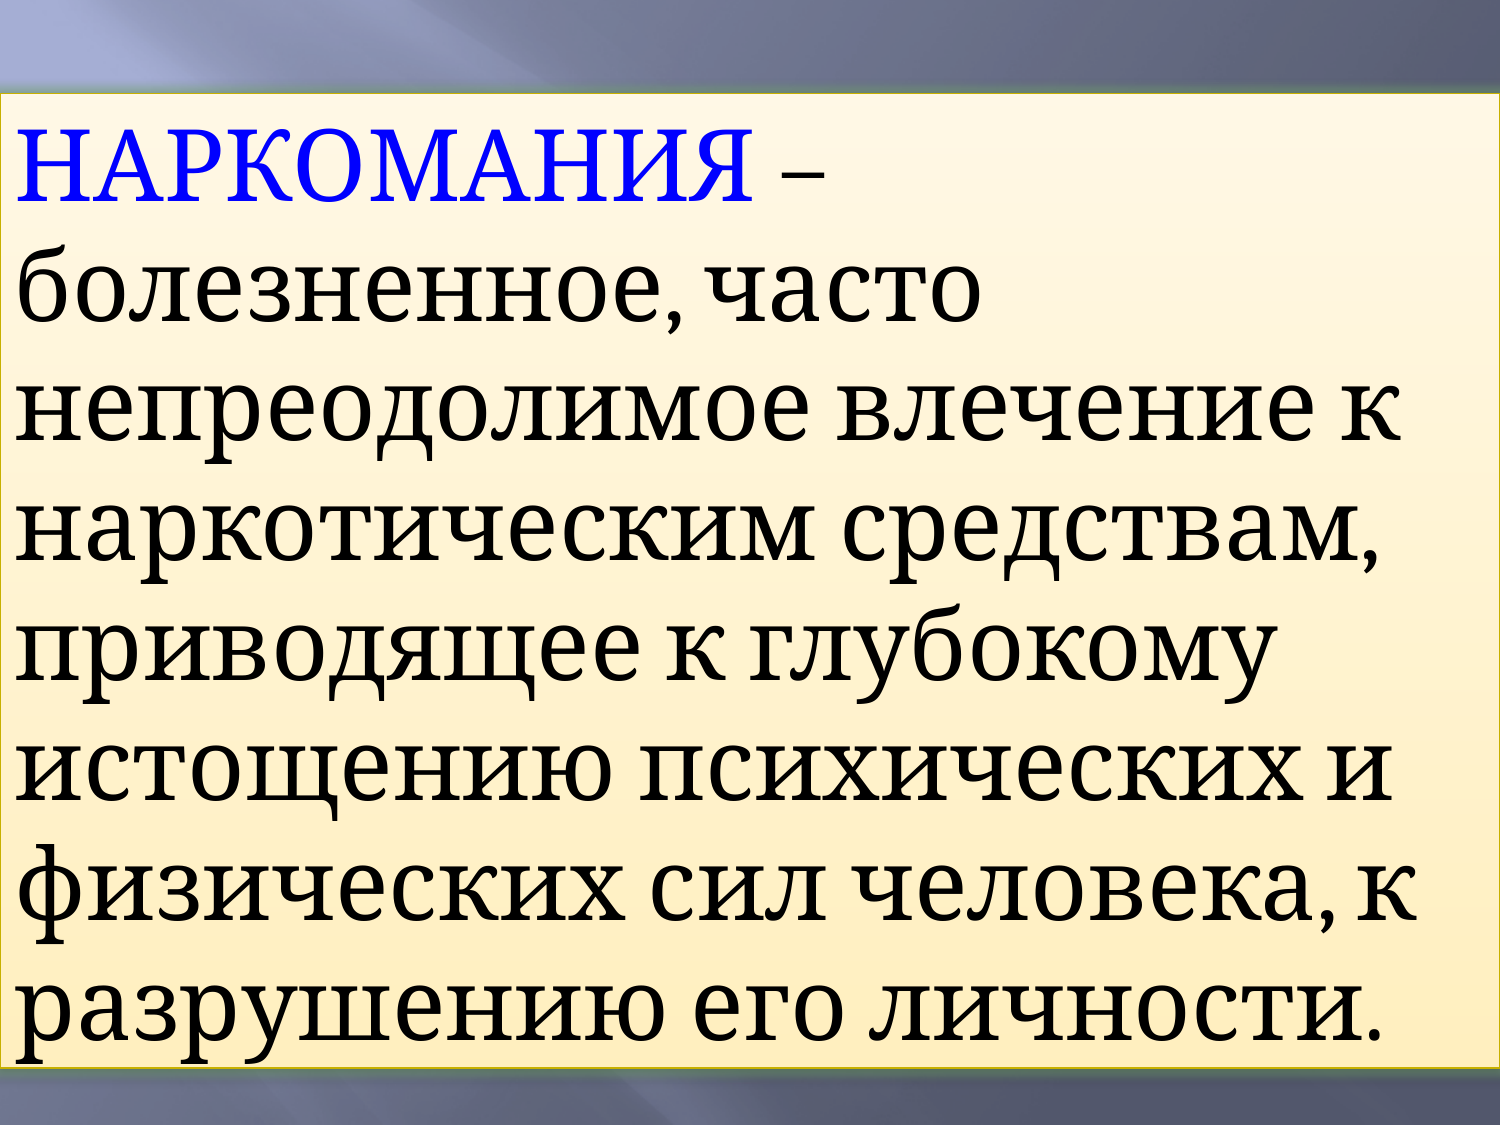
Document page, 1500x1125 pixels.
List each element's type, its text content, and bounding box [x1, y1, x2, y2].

text_box НАРКОМАНИЯ – болезненное, часто непреодолимое влечение к наркотическим средствам, приводящее к глубокому истощению психических и физических сил человека, к разрушению его личности. [0, 93, 1500, 1069]
